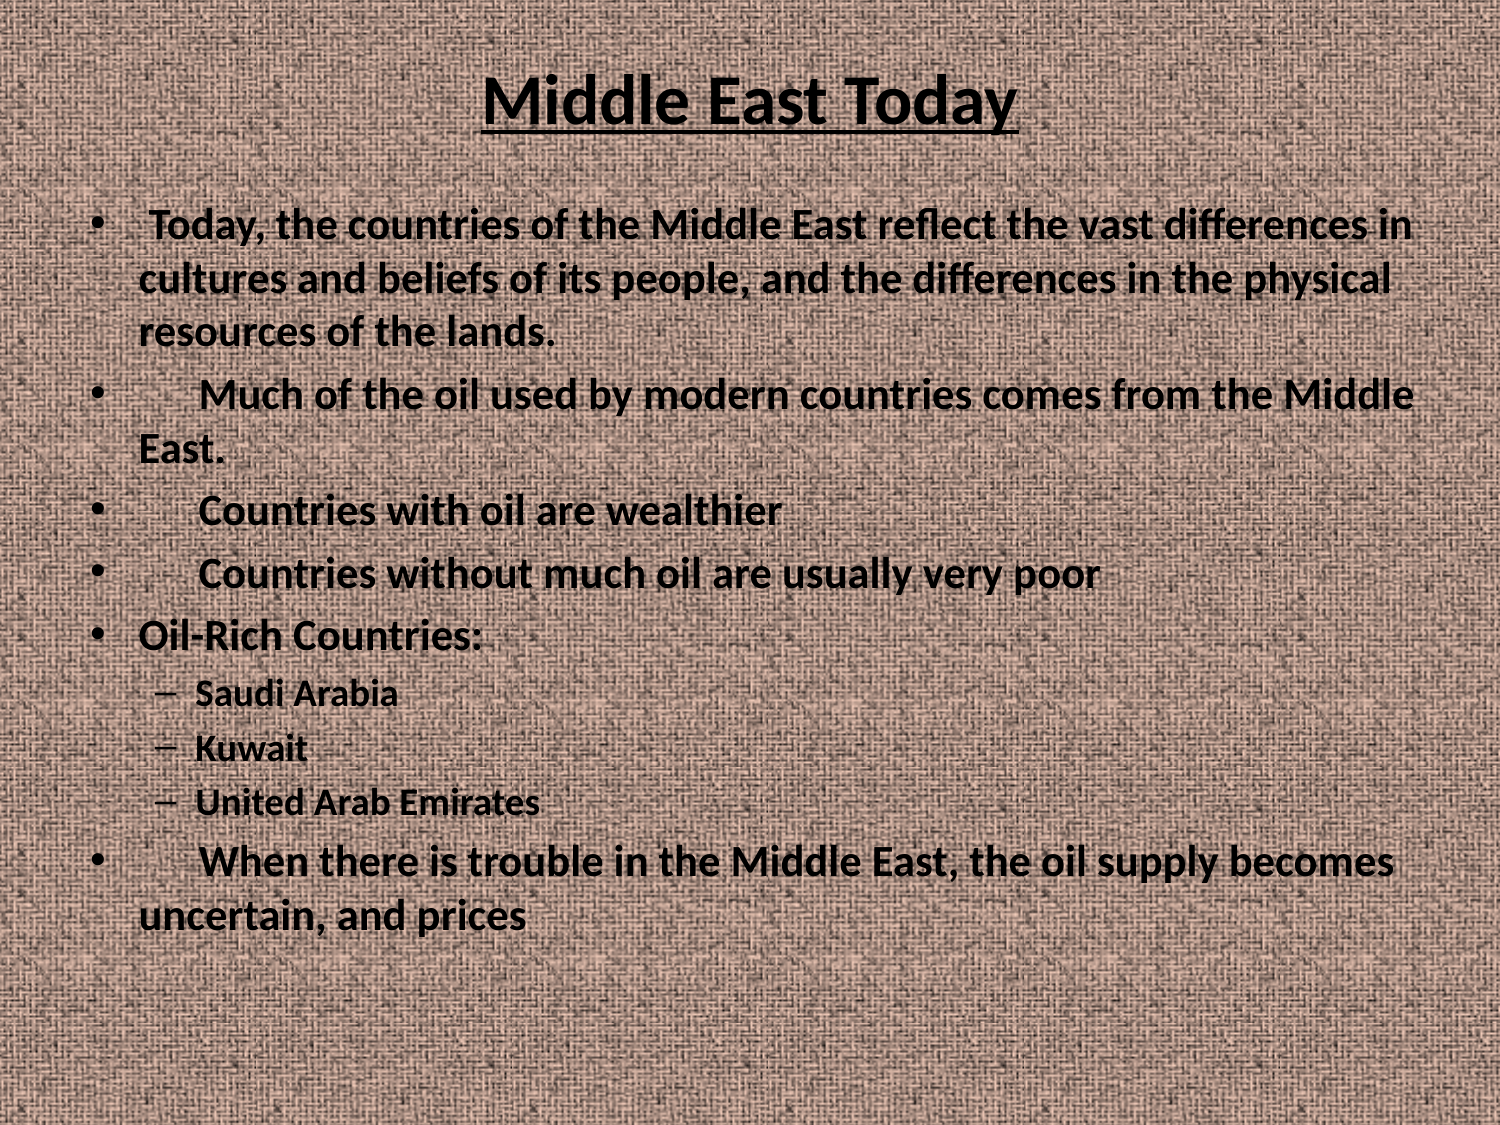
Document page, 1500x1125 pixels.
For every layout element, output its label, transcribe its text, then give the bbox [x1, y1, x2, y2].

title Middle East Today [75, 45, 1425, 187]
list Today, the countries of the Middle East reflect the vast differences in cultures and beliefs of its people, and the differences in the physical resources of the lands. Much of the oil used by modern countries comes from the Middle East. Countries with oil are wealthier Countries without much oil are usually very poor Oil-Rich Countries: Saudi Arabia Kuwait United Arab Emirates When there is trouble in the Middle East, the oil supply becomes uncertain, and prices [75, 187, 1438, 955]
